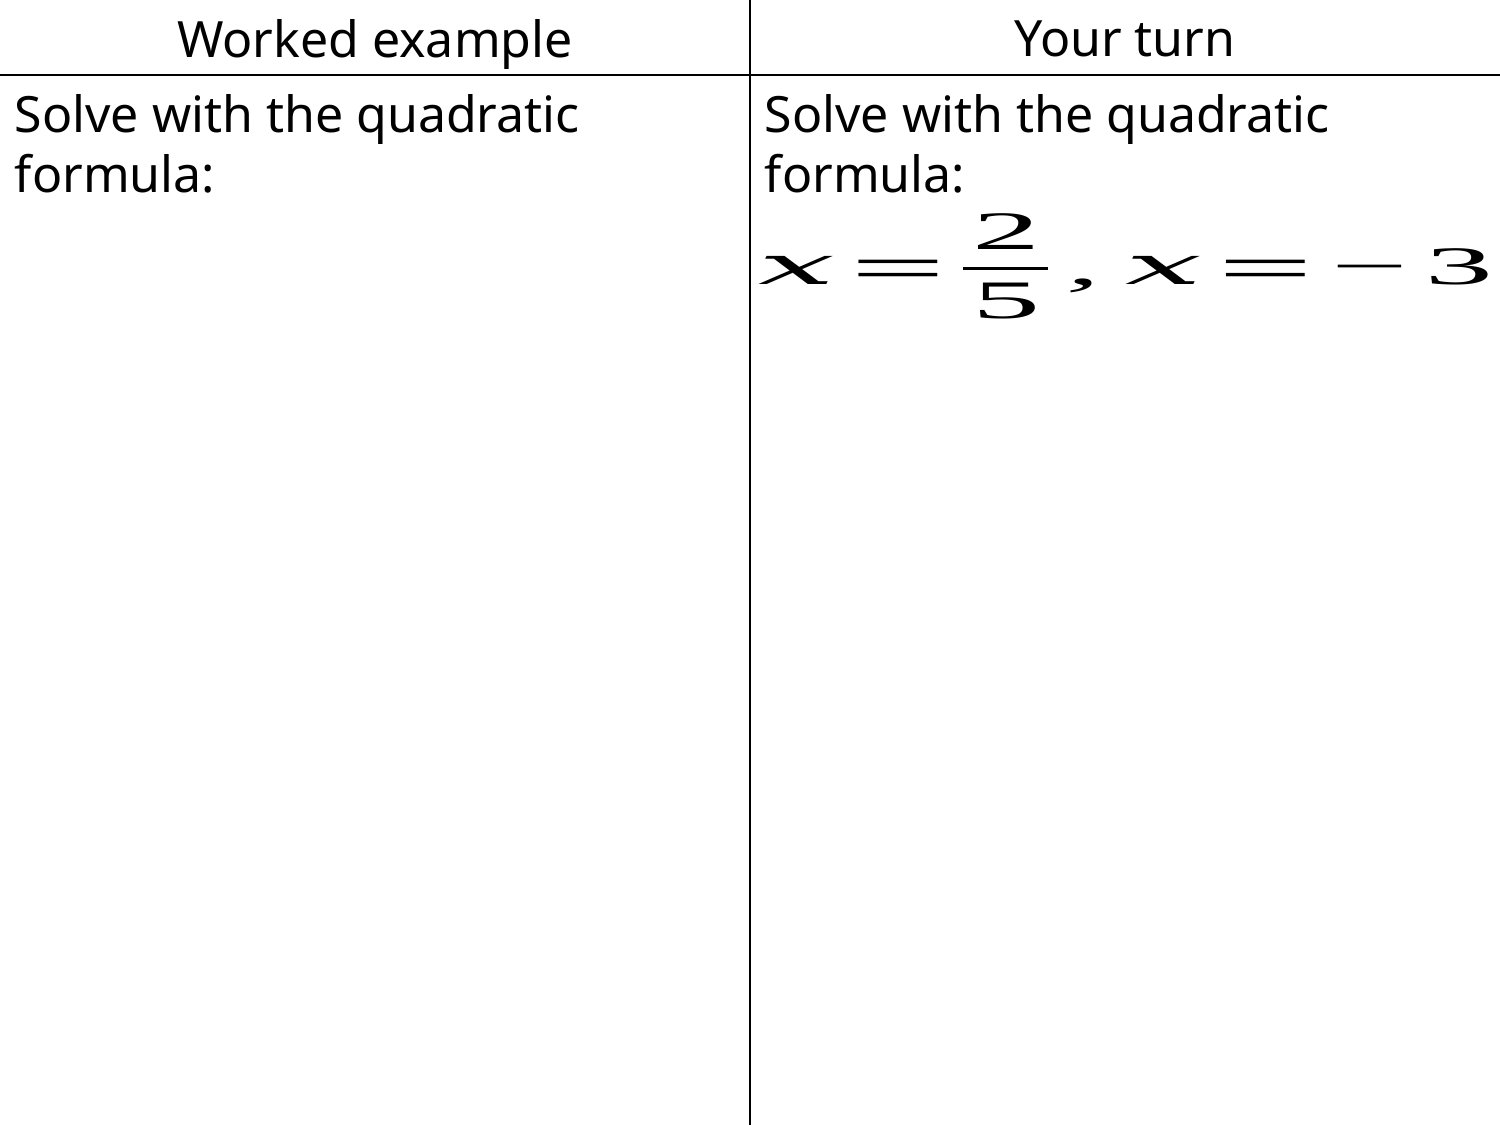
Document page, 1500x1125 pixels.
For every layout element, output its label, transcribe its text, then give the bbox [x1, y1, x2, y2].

text_box Worked example [0, 0, 749, 74]
text_box Your turn [751, 0, 1500, 74]
